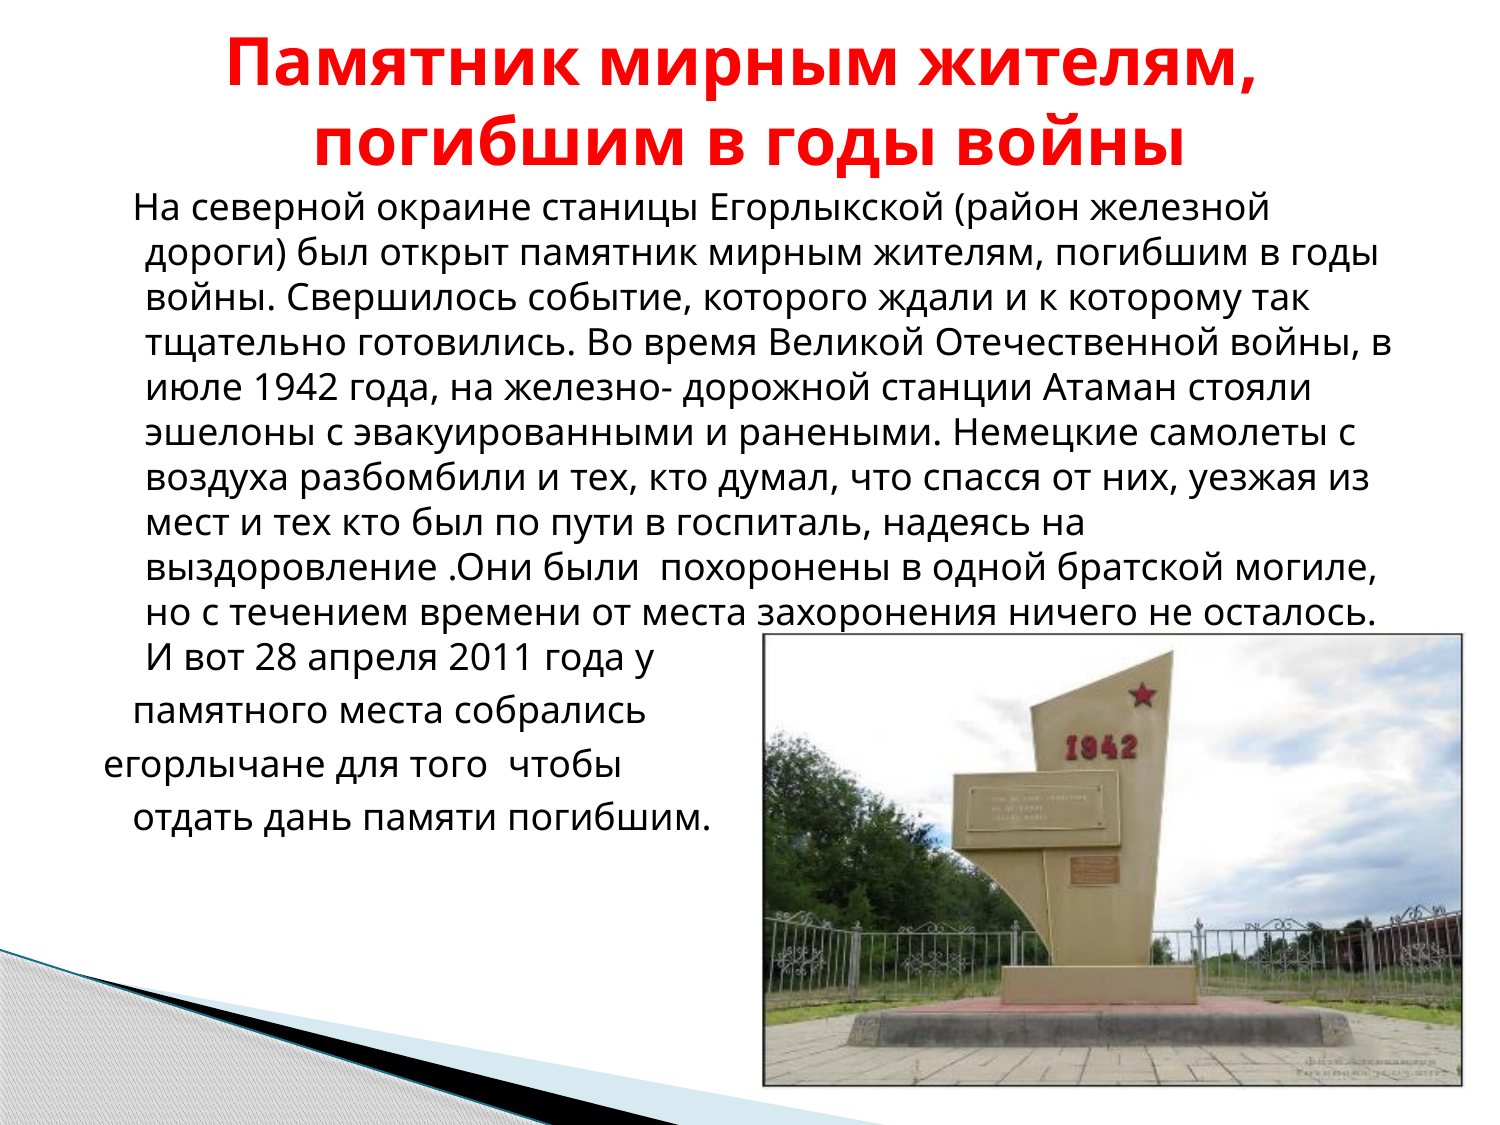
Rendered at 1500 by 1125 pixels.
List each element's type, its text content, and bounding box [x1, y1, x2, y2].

title Памятник мирным жителям, погибшим в годы войны [75, 45, 1425, 233]
picture [761, 632, 1467, 1090]
list На северной окраине станицы Егорлыкской (район железной дороги) был открыт памятник мирным жителям, погибшим в годы войны. Свершилось событие, которого ждали и к которому так тщательно готовились. Во время Великой Отечественной войны, в июле 1942 года, на железно- дорожной станции Атаман стояли эшелоны с эвакуированными и ранеными. Немецкие самолеты с воздуха разбомбили и тех, кто думал, что спасся от них, уезжая из мест и тех кто был по пути в госпиталь, надеясь на выздоровление .Они были похоронены в одной братской могиле, но с течением времени от места захоронения ничего не осталось. И вот 28 апреля 2011 года у памятного места собрались егорлычане для того чтобы отдать дань памяти погибшим. [70, 175, 1425, 986]
